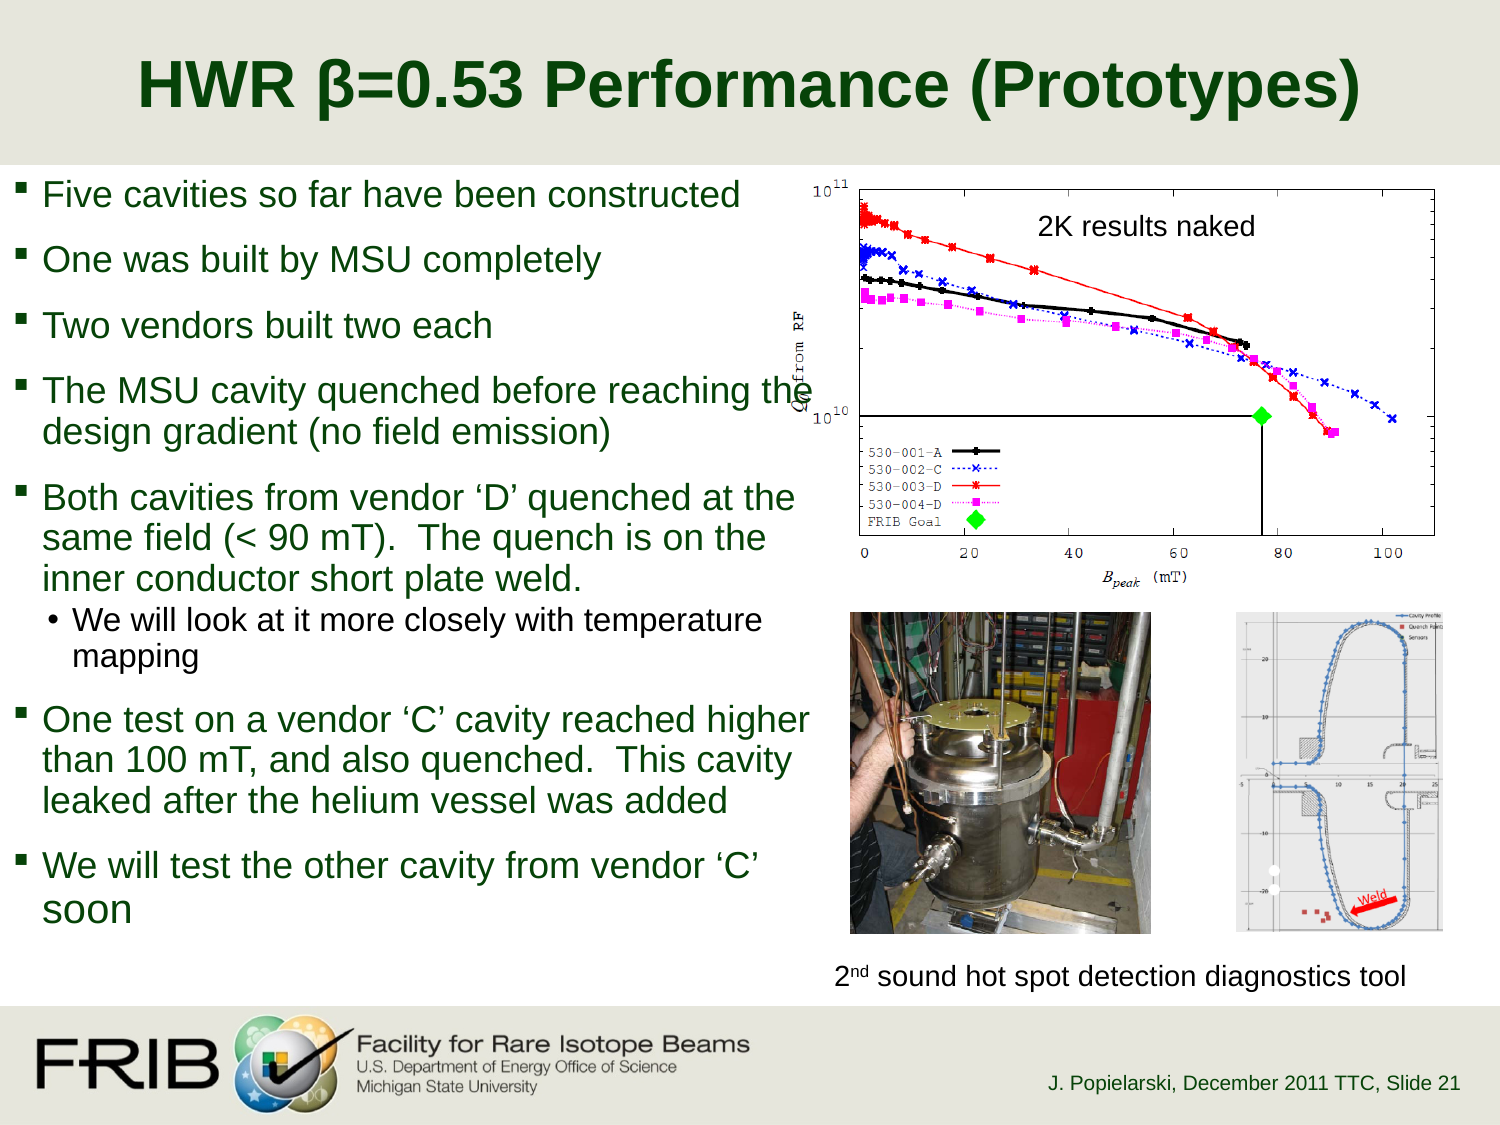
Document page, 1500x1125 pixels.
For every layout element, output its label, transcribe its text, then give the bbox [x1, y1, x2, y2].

picture [0, 0, 1500, 165]
picture [0, 1006, 1500, 1125]
picture [774, 174, 1476, 601]
text_box 2nd sound hot spot detection diagnostics tool [819, 949, 1432, 1000]
picture [1235, 612, 1443, 932]
picture [850, 612, 1151, 934]
footer J. Popielarski, December 2011 TTC [679, 1042, 1374, 1103]
title HWR β=0.53 Performance (Prototypes) [11, 46, 1489, 128]
list Five cavities so far have been constructed One was built by MSU completely Two vendors built two each The MSU cavity quenched before reaching the design gradient (no field emission) Both cavities from vendor ‘D’ quenched at the same field (< 90 mT). The quench is on the inner conductor short plate weld. We will look at it more closely with temperature mapping One test on a vendor ‘C’ cavity reached higher than 100 mT, and also quenched. This cavity leaked after the helium vessel was added We will test the other cavity from vendor ‘C’ soon [12, 174, 818, 1000]
slide_number , Slide 21 [1374, 1042, 1500, 1103]
